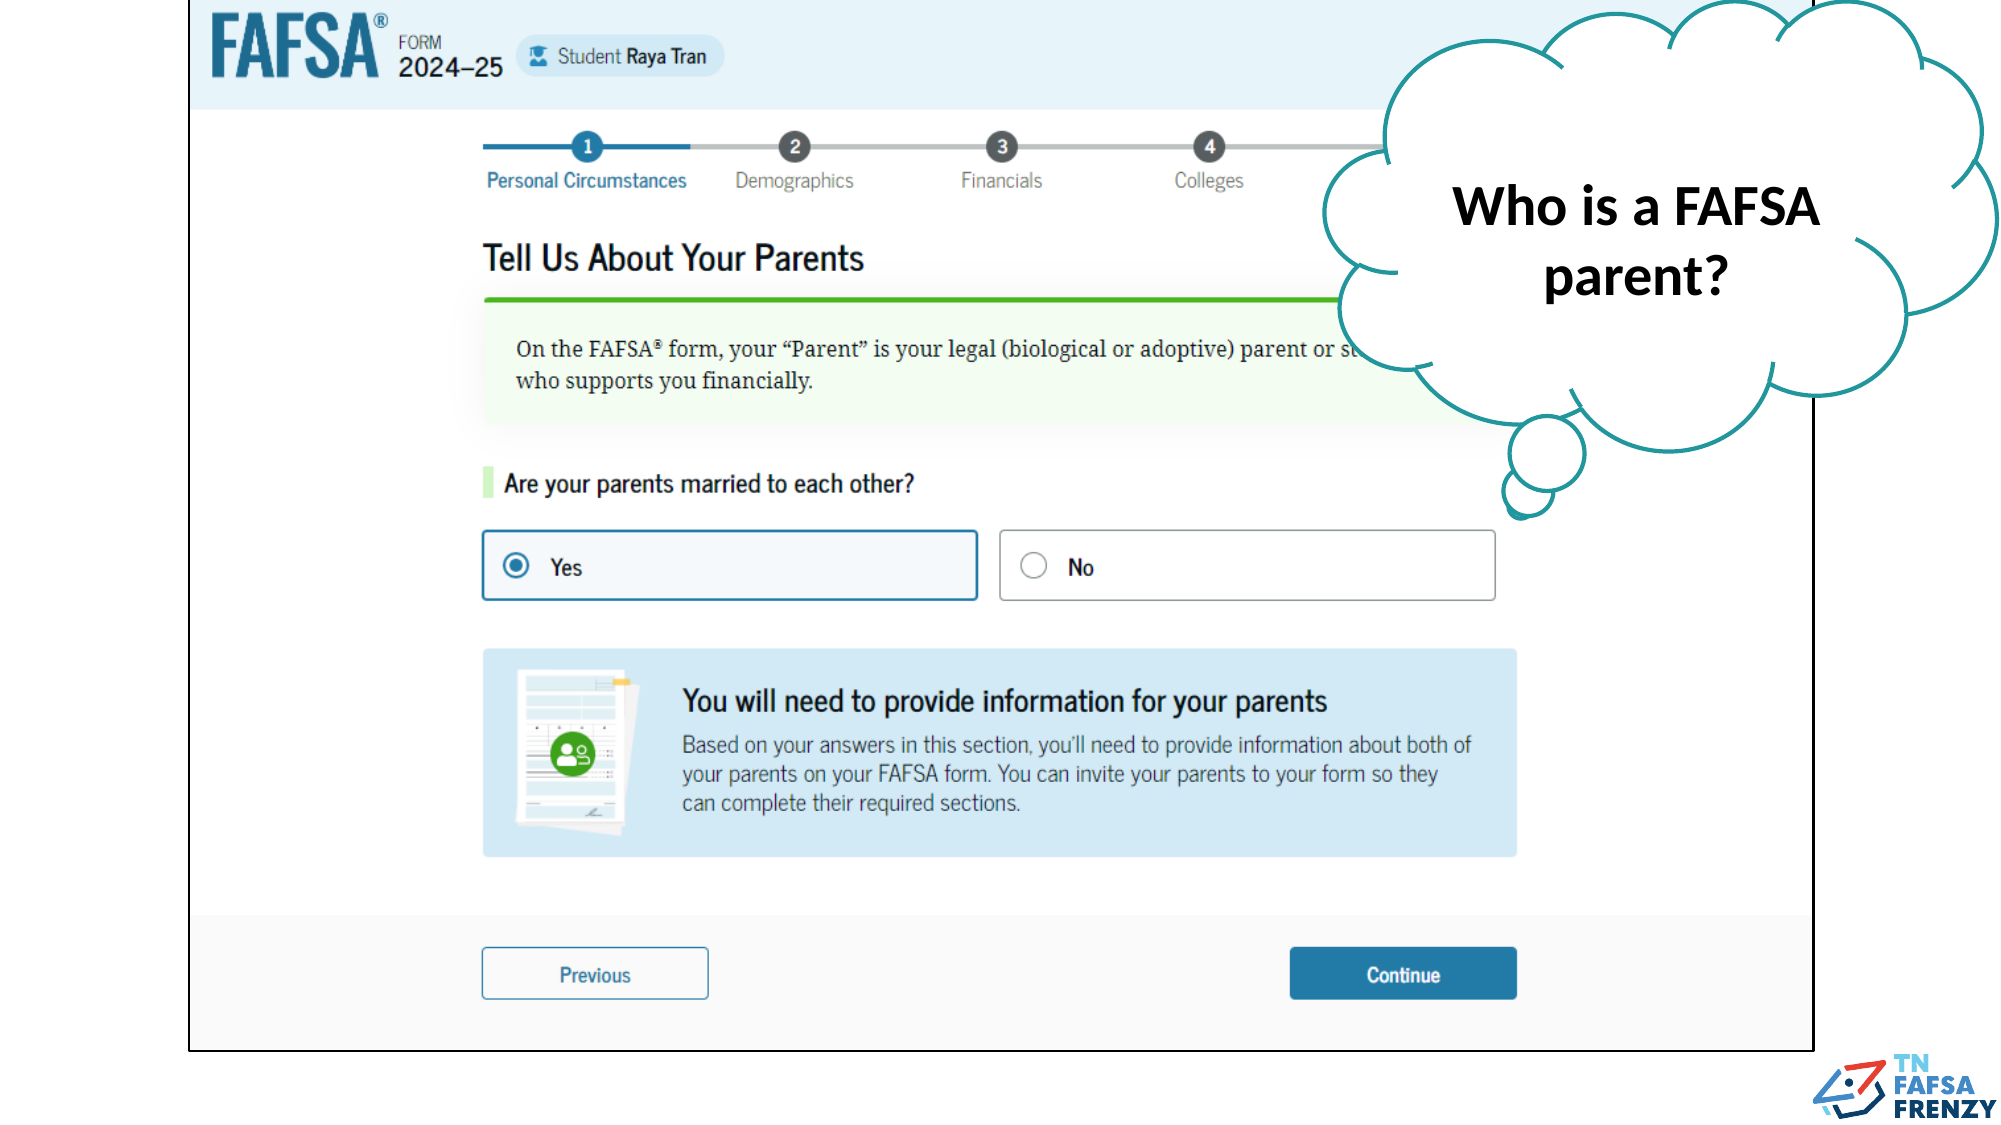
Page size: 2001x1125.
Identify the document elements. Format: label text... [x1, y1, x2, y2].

picture [190, 0, 1813, 1051]
picture [1812, 1050, 2000, 1125]
text_box Parents without SSNs Who is a FAFSA parent? [1816, 0, 2000, 398]
